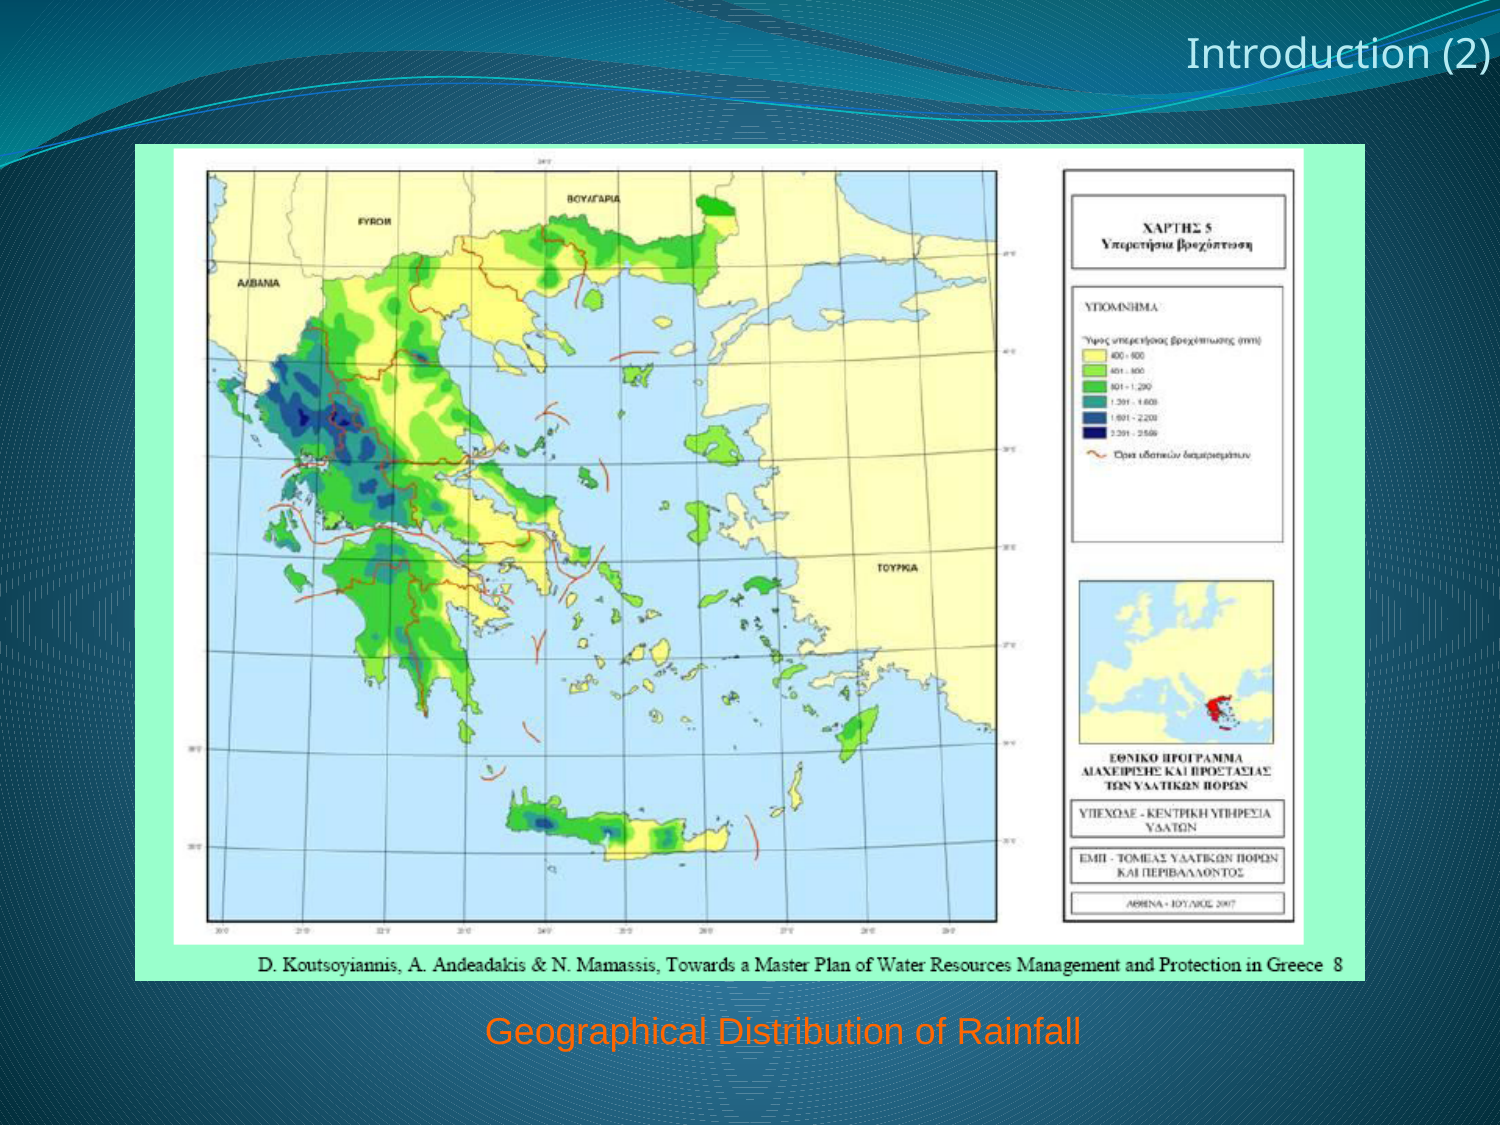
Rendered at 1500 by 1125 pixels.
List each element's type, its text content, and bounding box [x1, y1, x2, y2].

text_box Introduction (2) [383, 19, 1500, 84]
text_box Geographical Distribution of Rainfall [470, 999, 1097, 1060]
picture [134, 144, 1366, 981]
